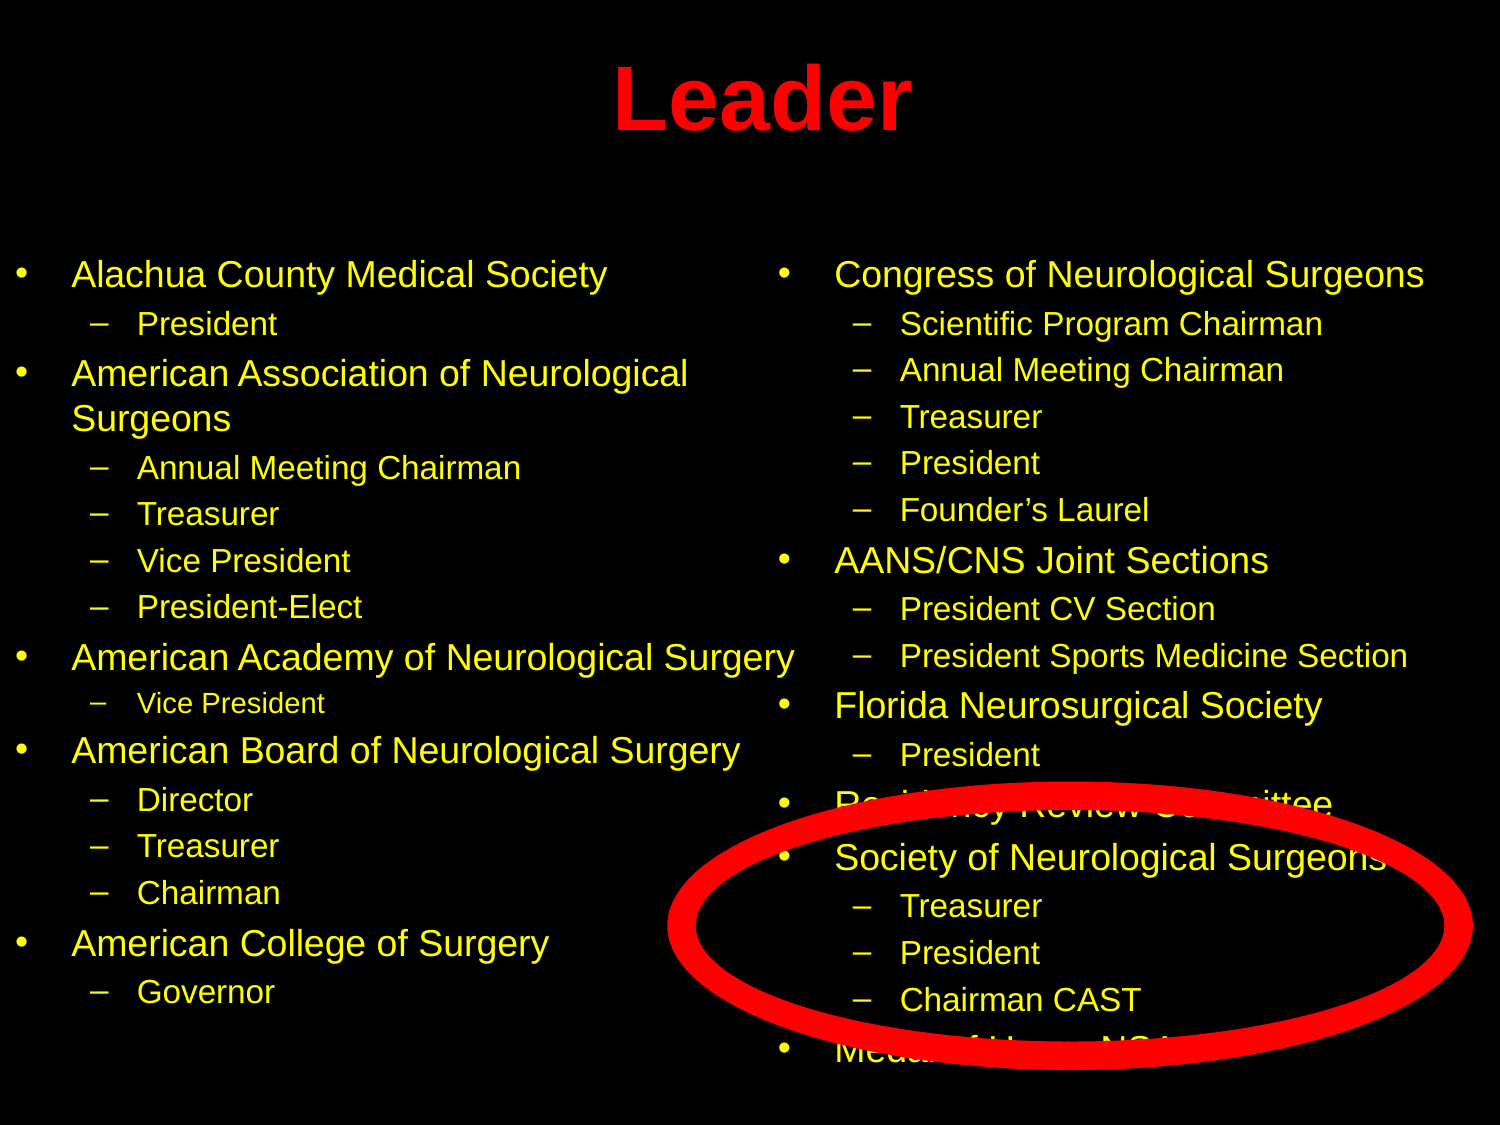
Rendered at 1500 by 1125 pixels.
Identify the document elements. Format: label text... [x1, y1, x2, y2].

list Alachua County Medical Society President American Association of Neurological Surgeons Annual Meeting Chairman Treasurer Vice President President-Elect American Academy of Neurological Surgery Vice President American Board of Neurological Surgery Director Treasurer Chairman American College of Surgery Governor [0, 242, 762, 948]
list Congress of Neurological Surgeons Scientific Program Chairman Annual Meeting Chairman Treasurer President Founder’s Laurel AANS/CNS Joint Sections President CV Section President Sports Medicine Section Florida Neurosurgical Society President Residency Review Committee Society of Neurological Surgeons Treasurer President Chairman CAST Medal of Honor NSA [762, 242, 1500, 948]
title Leader [87, 0, 1438, 188]
text_box [667, 781, 1473, 1071]
